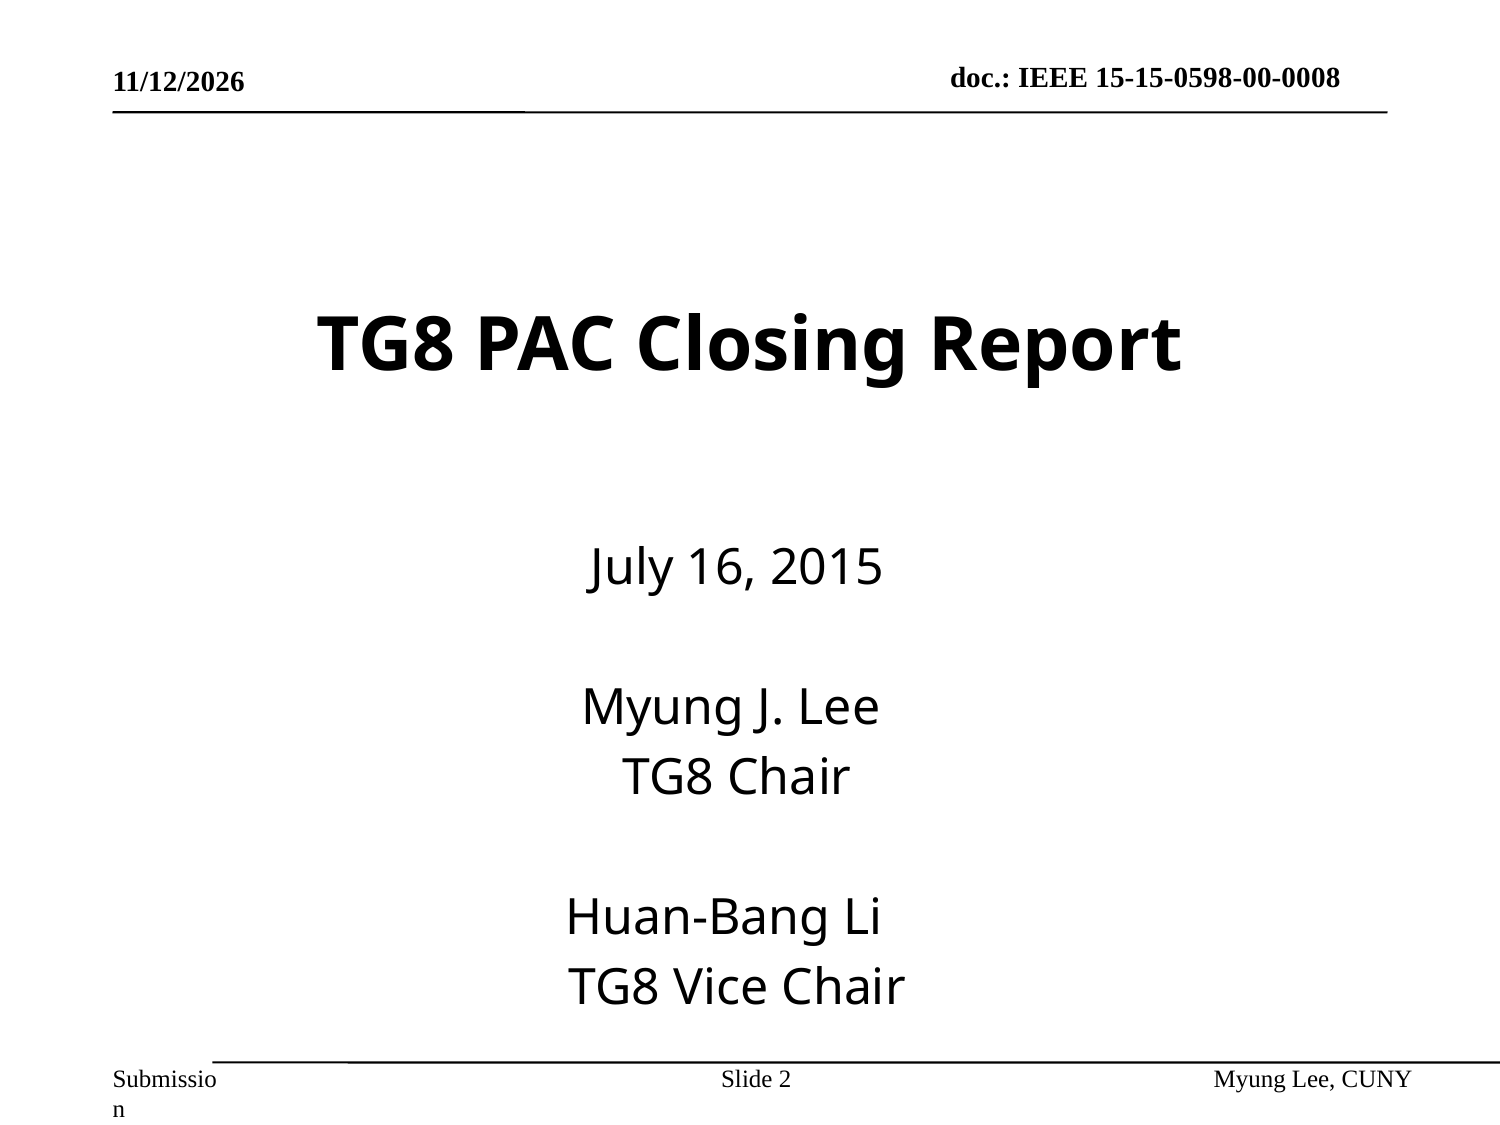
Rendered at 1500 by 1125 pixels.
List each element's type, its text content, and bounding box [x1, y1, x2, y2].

slide_number Slide 2 [712, 1061, 800, 1093]
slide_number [112, 61, 376, 98]
subtitle July 16, 2015 Myung J. Lee TG8 Chair Huan-Bang Li TG8 Vice Chair [212, 526, 1263, 815]
footer Myung Lee, CUNY [866, 1061, 1413, 1093]
title TG8 PAC Closing Report [112, 219, 1388, 462]
